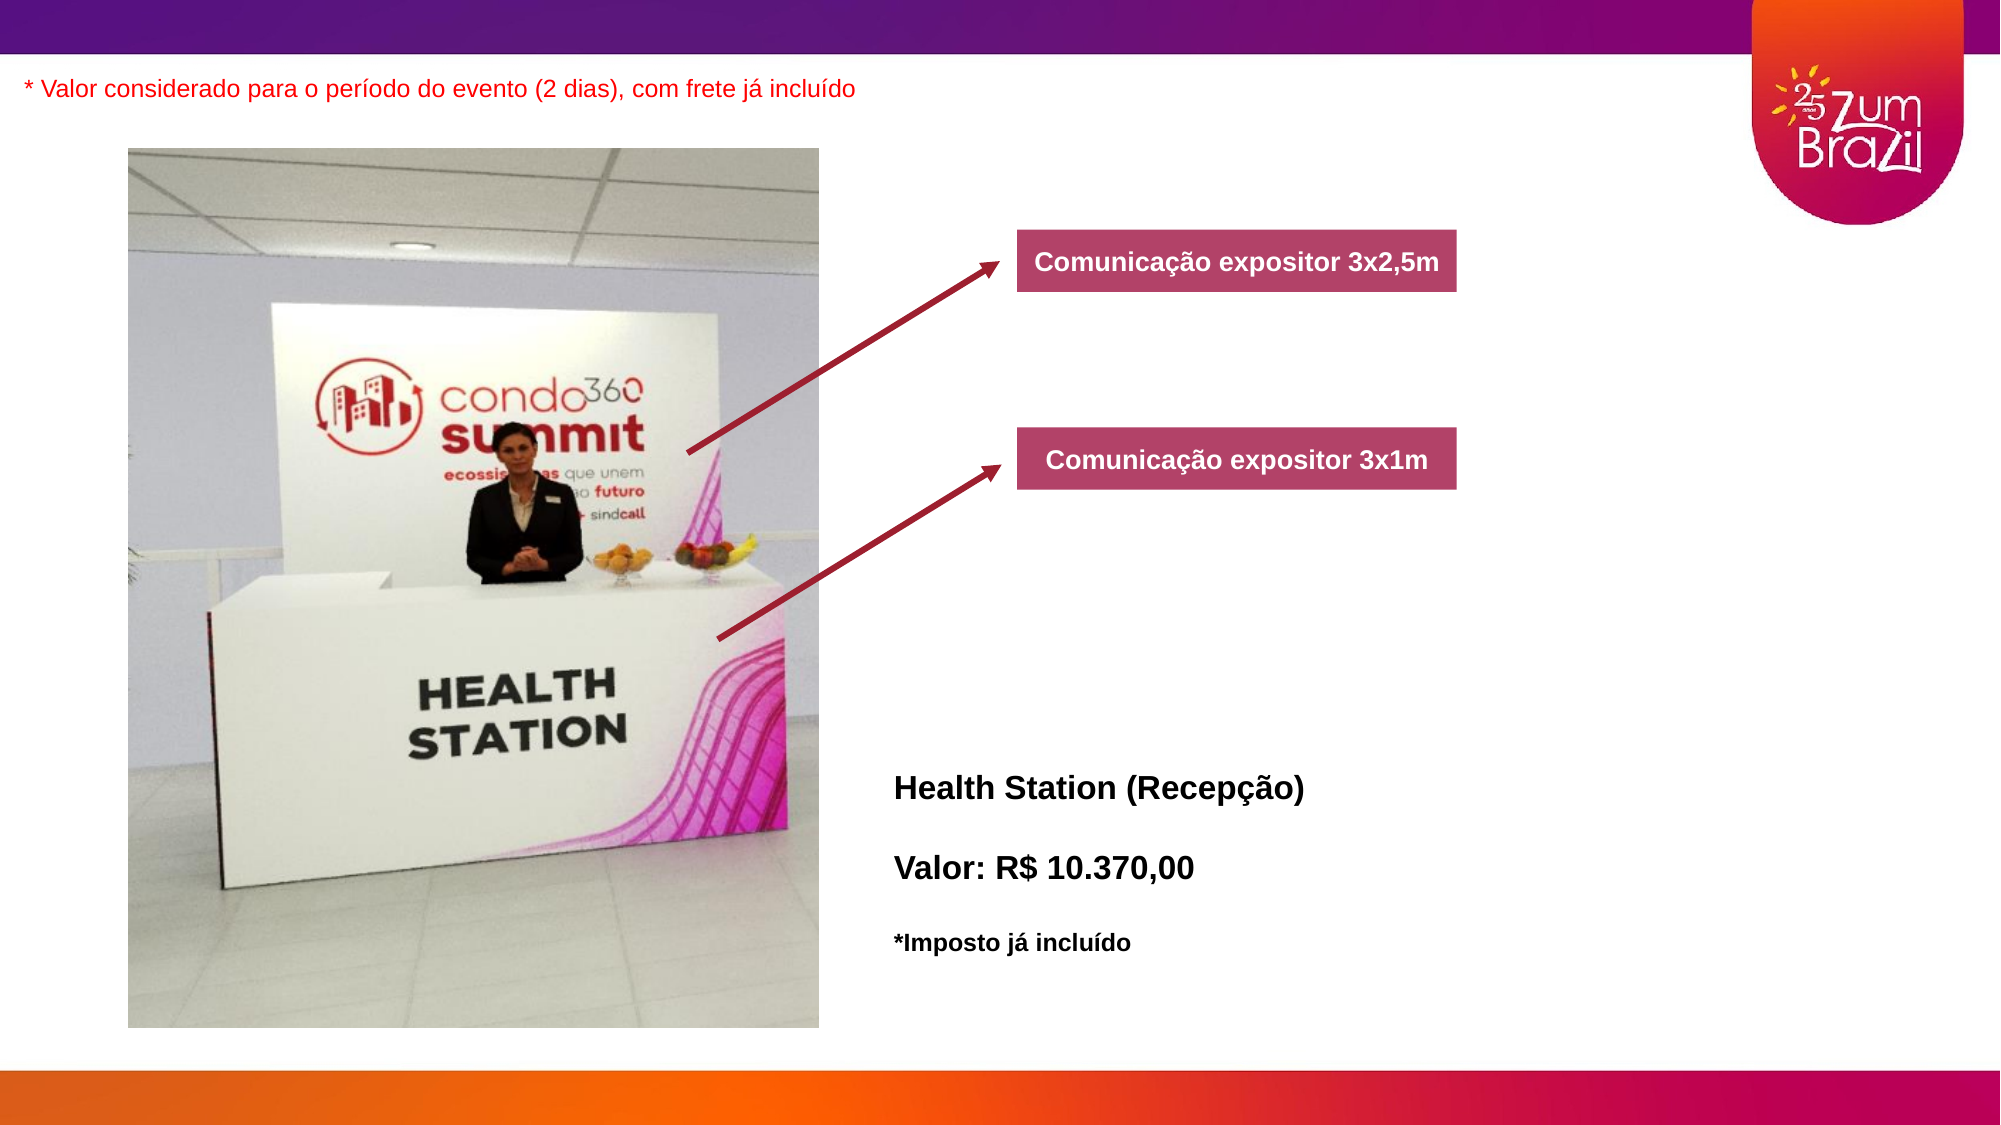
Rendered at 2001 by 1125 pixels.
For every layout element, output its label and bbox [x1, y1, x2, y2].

text_box [687, 260, 1001, 454]
picture [0, 0, 2000, 1125]
text_box [717, 464, 1002, 640]
